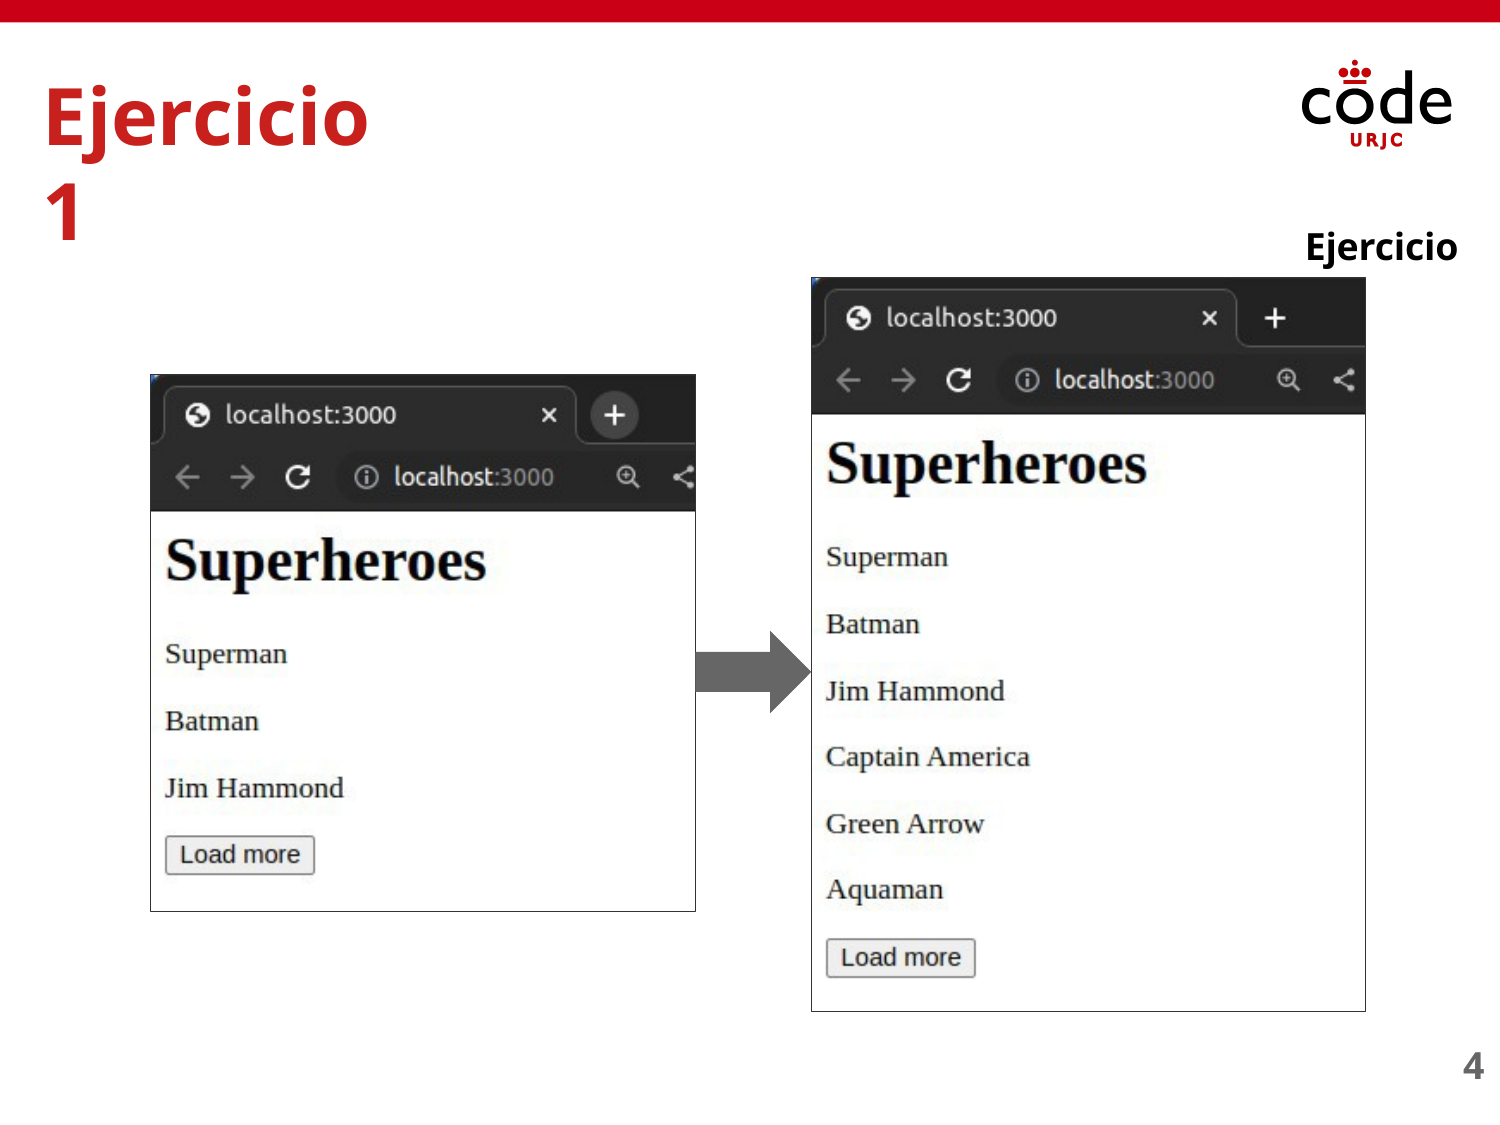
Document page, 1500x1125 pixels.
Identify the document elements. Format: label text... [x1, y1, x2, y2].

text_box Ejercicio 1 [40, 64, 388, 257]
picture [1284, 50, 1468, 161]
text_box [149, 277, 1366, 1012]
text_box Ejercicio1 [1302, 220, 1461, 313]
text_box 4 [1456, 1049, 1493, 1088]
